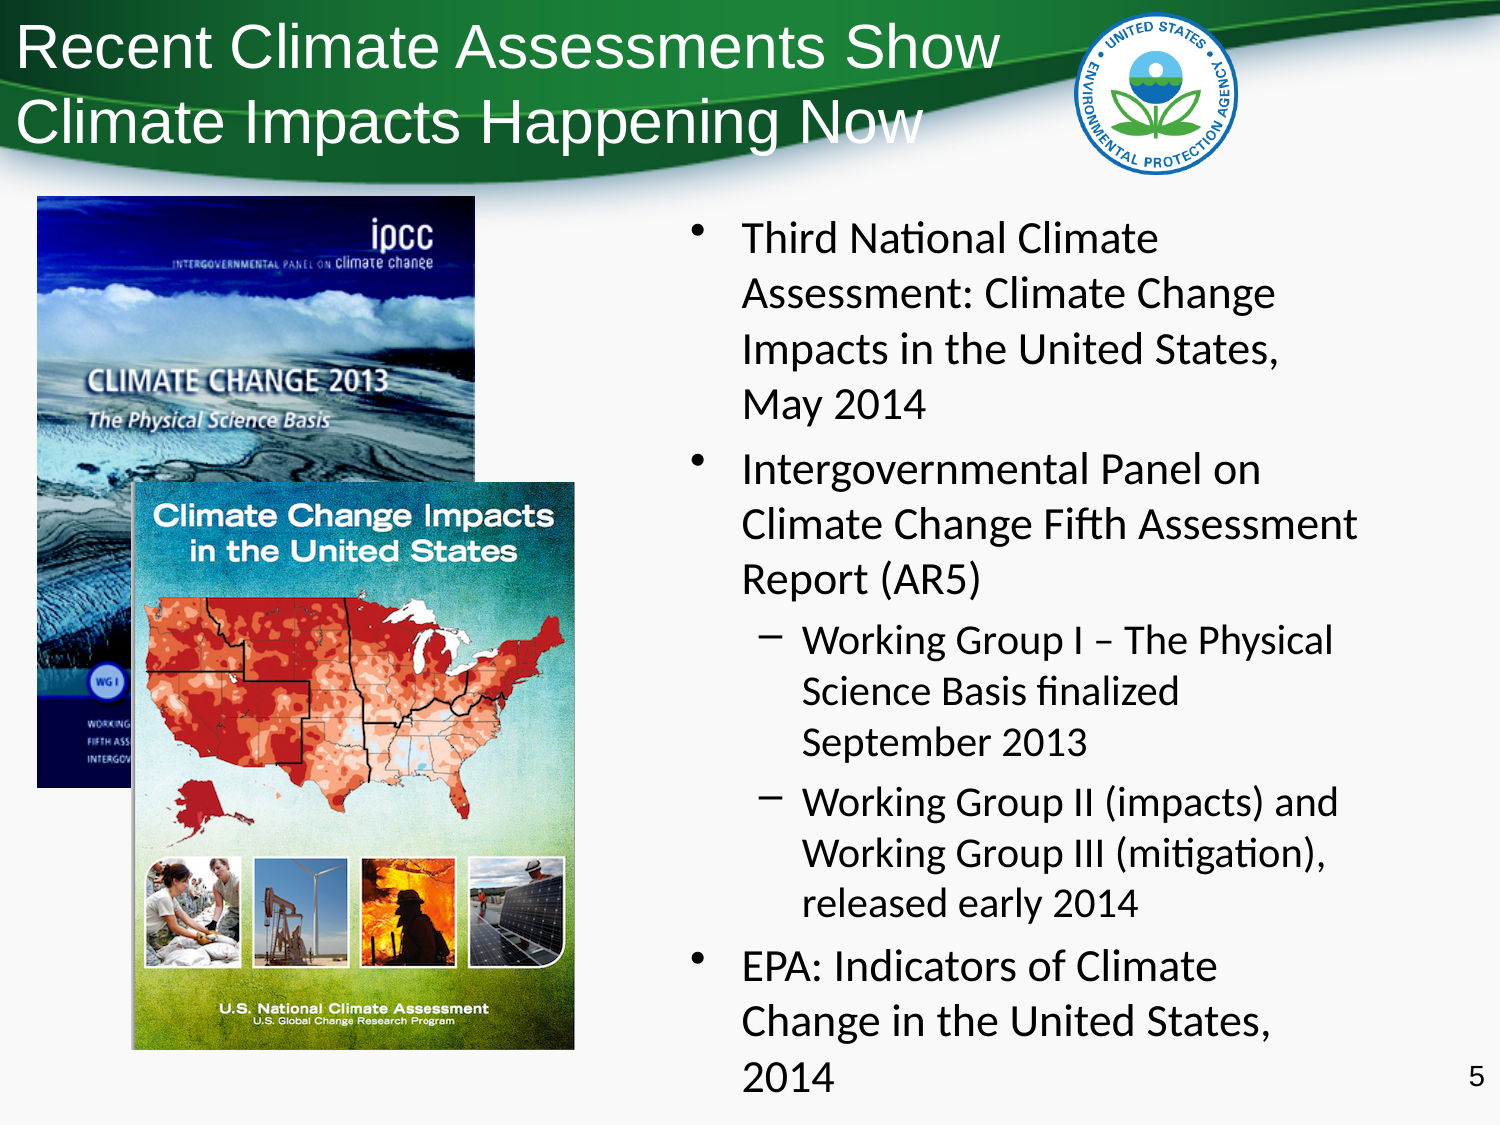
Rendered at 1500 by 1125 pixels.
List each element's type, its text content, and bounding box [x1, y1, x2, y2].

title Recent Climate Assessments Show Climate Impacts Happening Now [0, 0, 1188, 163]
picture [0, 0, 1500, 1125]
slide_number 5 [1187, 1049, 1500, 1125]
list Third National Climate Assessment: Climate Change Impacts in the United States, May 2014 Intergovernmental Panel on Climate Change Fifth Assessment Report (AR5) Working Group I – The Physical Science Basis finalized September 2013 Working Group II (impacts) and Working Group III (mitigation), released early 2014 EPA: Indicators of Climate Change in the United States, 2014 [674, 199, 1376, 1125]
